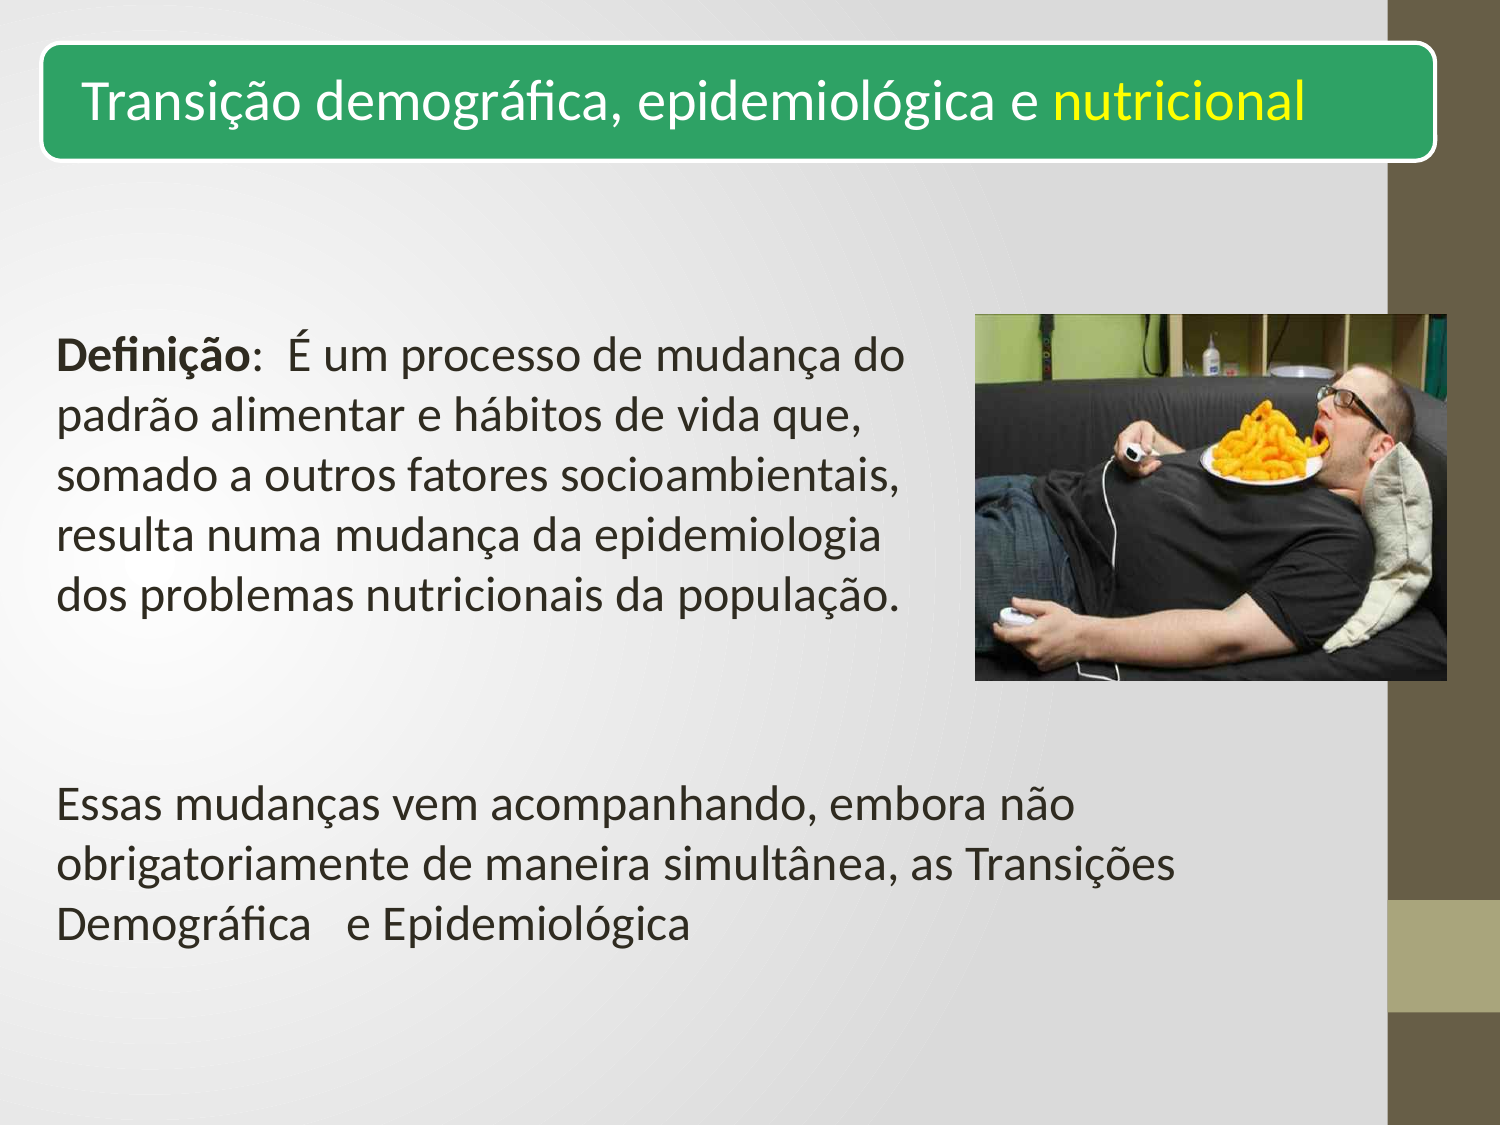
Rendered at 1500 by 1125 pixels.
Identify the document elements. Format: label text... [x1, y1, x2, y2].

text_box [40, 42, 1436, 162]
text_box Definição: É um processo de mudança do padrão alimentar e hábitos de vida que, somado a outros fatores socioambientais, resulta numa mudança da epidemiologia dos problemas nutricionais da população. [41, 314, 939, 630]
text_box Essas mudanças vem acompanhando, embora não obrigatoriamente de maneira simultânea, as Transições Demográfica e Epidemiológica [41, 763, 1422, 958]
picture [975, 313, 1448, 682]
